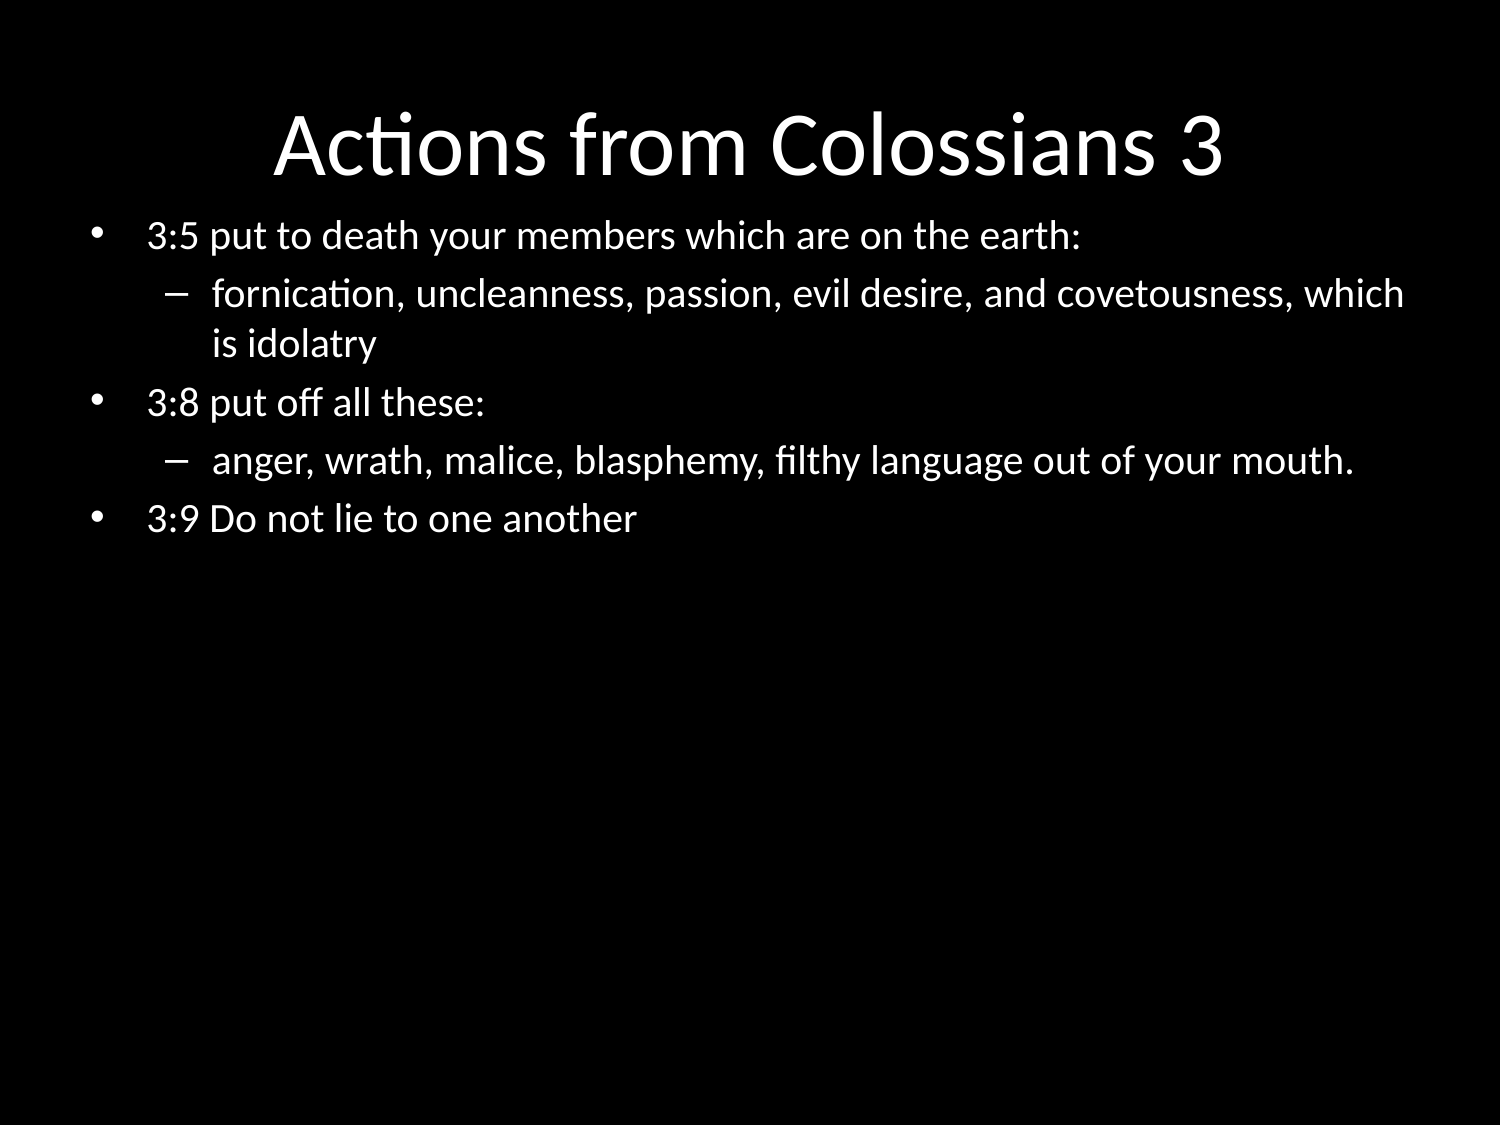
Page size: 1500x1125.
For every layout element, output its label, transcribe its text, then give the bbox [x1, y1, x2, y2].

list 3:5 put to death your members which are on the earth: fornication, uncleanness, passion, evil desire, and covetousness, which is idolatry 3:8 put off all these: anger, wrath, malice, blasphemy, filthy language out of your mouth. 3:9 Do not lie to one another [75, 200, 1425, 1097]
title Actions from Colossians 3 [75, 45, 1425, 200]
